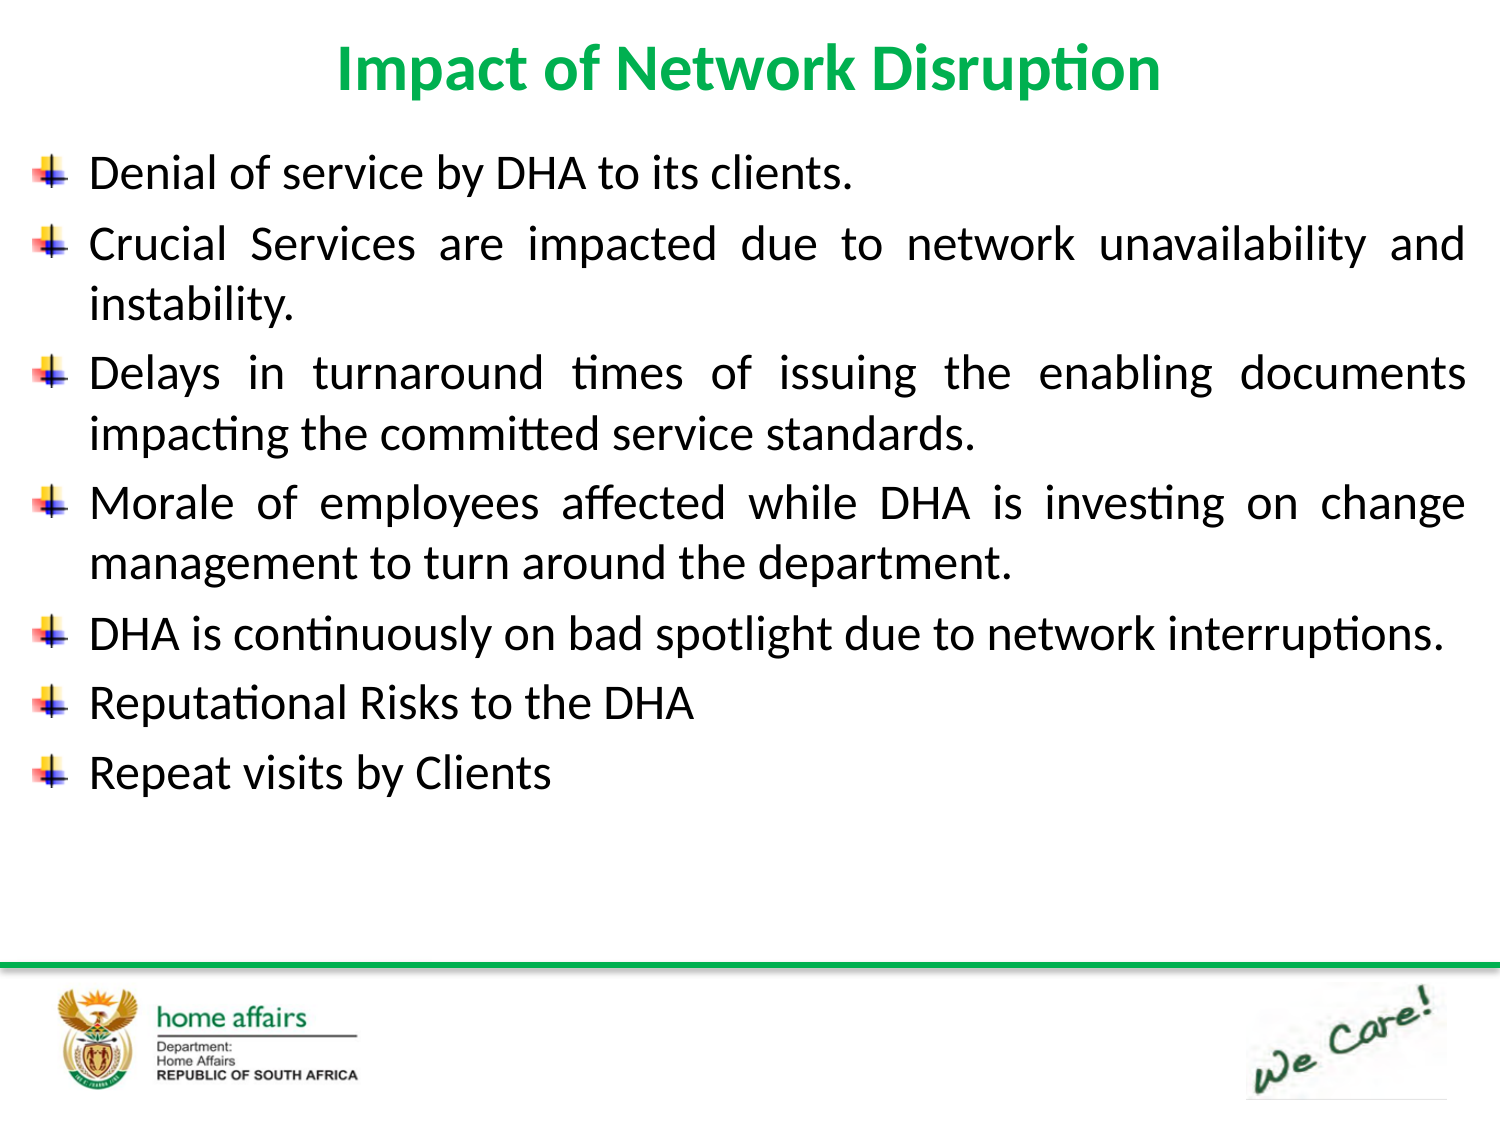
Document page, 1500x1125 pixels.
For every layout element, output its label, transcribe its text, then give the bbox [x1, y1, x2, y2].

picture [32, 482, 68, 518]
list Denial of service by DHA to its clients. Crucial Services are impacted due to network unavailability and instability. Delays in turnaround times of issuing the enabling documents impacting the committed service standards. Morale of employees affected while DHA is investing on change management to turn around the department. DHA is continuously on bad spotlight due to network interruptions. Reputational Risks to the DHA Repeat visits by Clients [17, 132, 1483, 955]
picture [32, 682, 68, 718]
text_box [0, 956, 1500, 1116]
title Impact of Network Disruption [17, 19, 1483, 110]
picture [32, 222, 68, 258]
picture [32, 352, 68, 388]
picture [32, 752, 68, 788]
picture [32, 152, 68, 188]
picture [32, 612, 68, 648]
